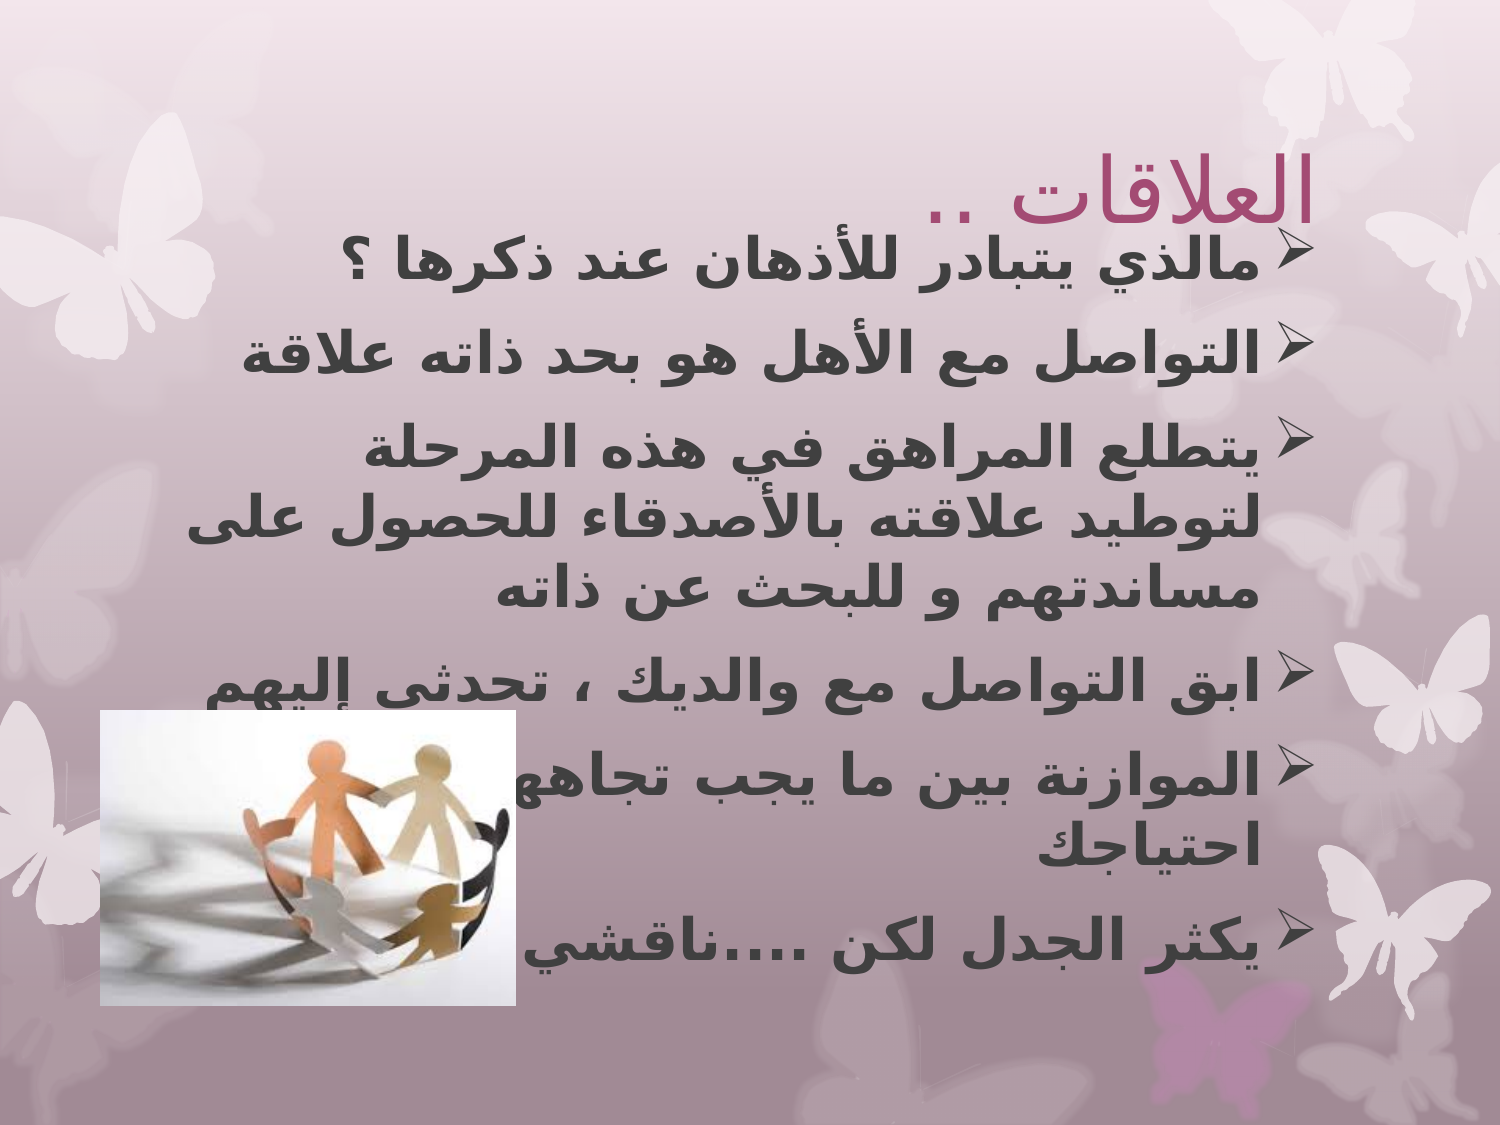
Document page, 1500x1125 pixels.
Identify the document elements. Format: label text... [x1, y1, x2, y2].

picture [99, 709, 517, 1006]
list مالذي يتبادر للأذهان عند ذكرها ؟ التواصل مع الأهل هو بحد ذاته علاقة يتطلع المراهق في هذه المرحلة لتوطيد علاقته بالأصدقاء للحصول على مساندتهم و للبحث عن ذاته ابق التواصل مع والديك ، تحدثي إليهم الموازنة بين ما يجب تجاههم وبين احتياجك يكثر الجدل لكن ....ناقشي ، بهدووووء [165, 296, 1335, 962]
title العلاقات .. [165, 110, 1335, 263]
